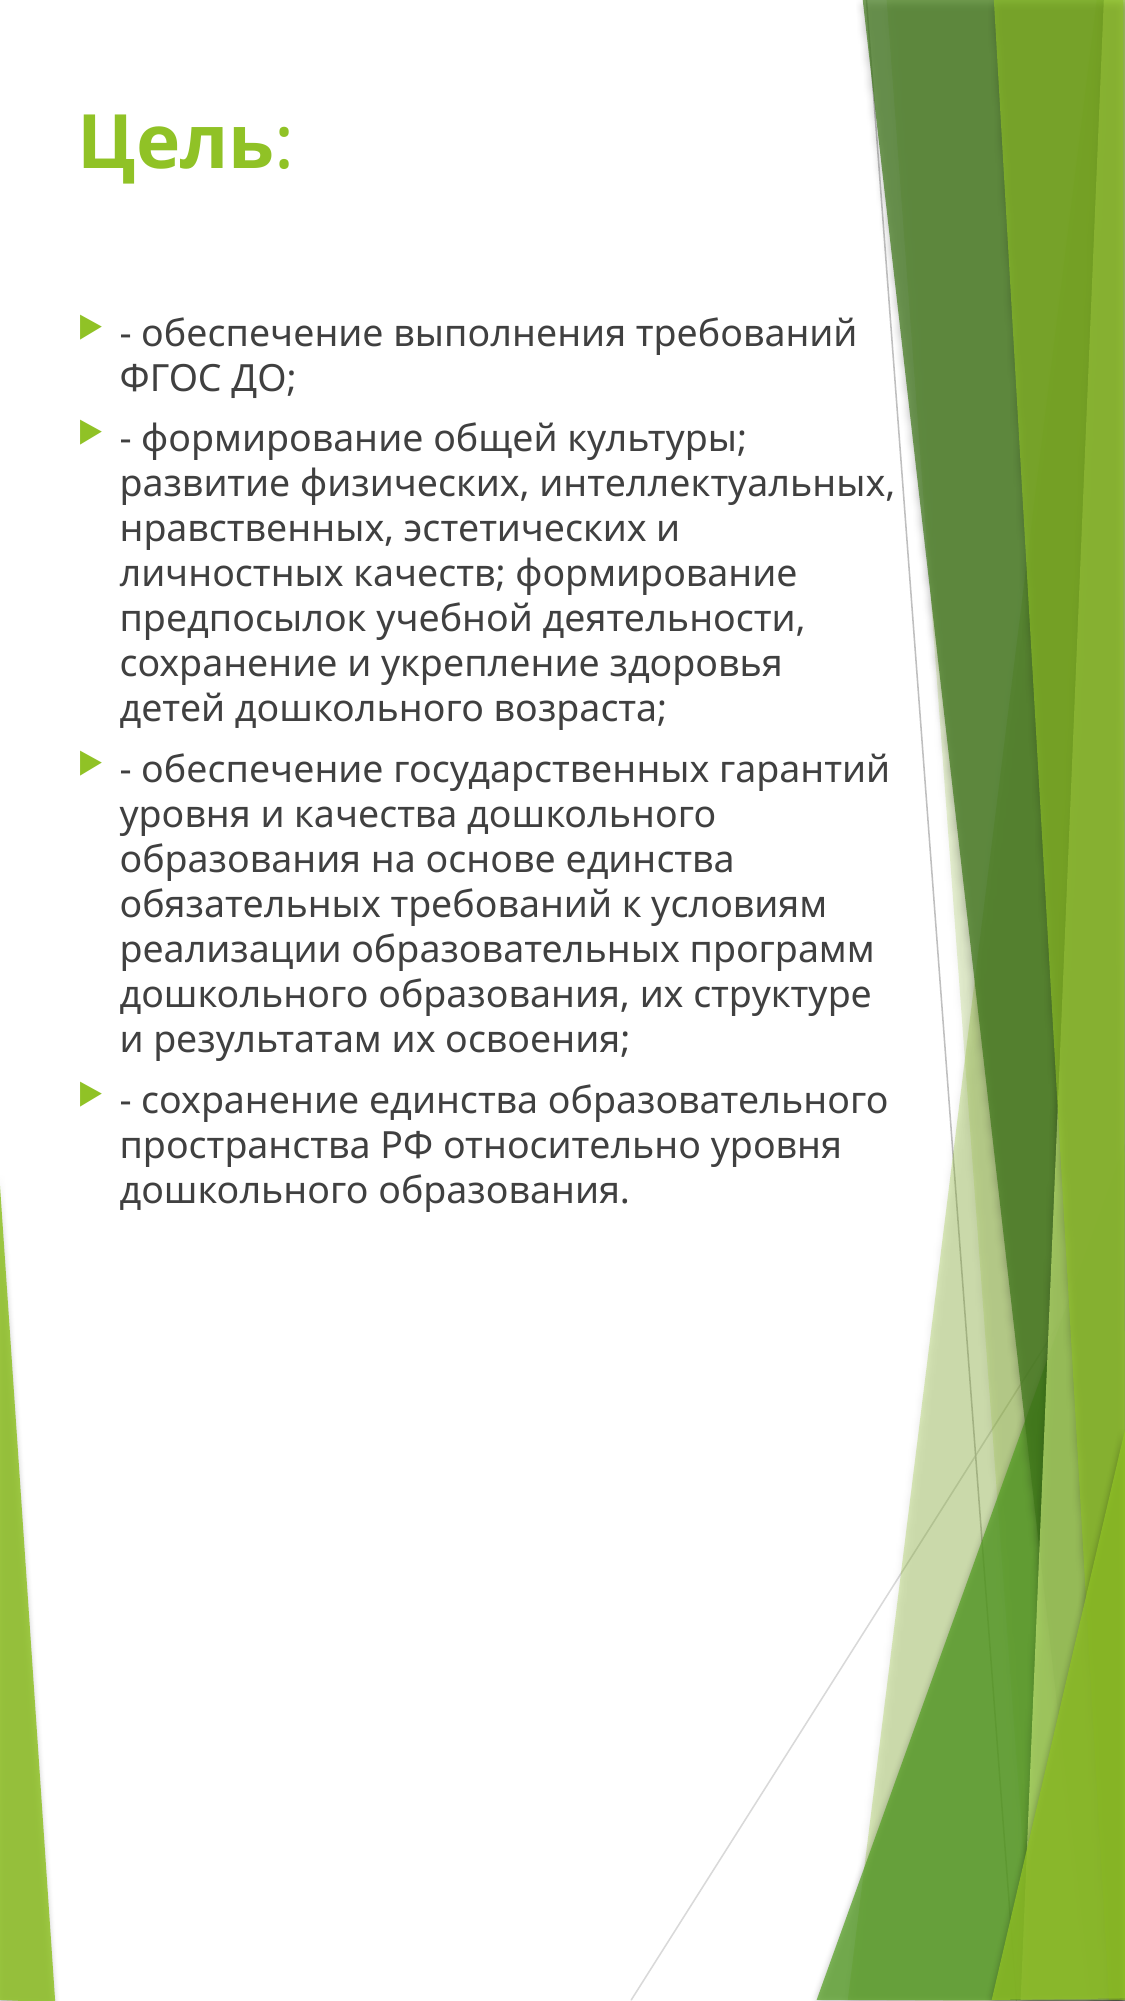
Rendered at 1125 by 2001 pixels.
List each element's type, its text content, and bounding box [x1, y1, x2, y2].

list - обеспечение выполнения требований ФГОС ДО; - формирование общей культуры; развитие физических, интеллектуальных, нравственных, эстетических и личностных качеств; формирование предпосылок учебной деятельности, сохранение и укрепление здоровья детей дошкольного возраста; - обеспечение государственных гарантий уровня и качества дошкольного образования на основе единства обязательных требований к условиям реализации образовательных программ дошкольного образования, их структуре и результатам их освоения; - сохранение единства образовательного пространства РФ относительно уровня дошкольного образования. [62, 251, 913, 1938]
title Цель: [62, 85, 856, 251]
